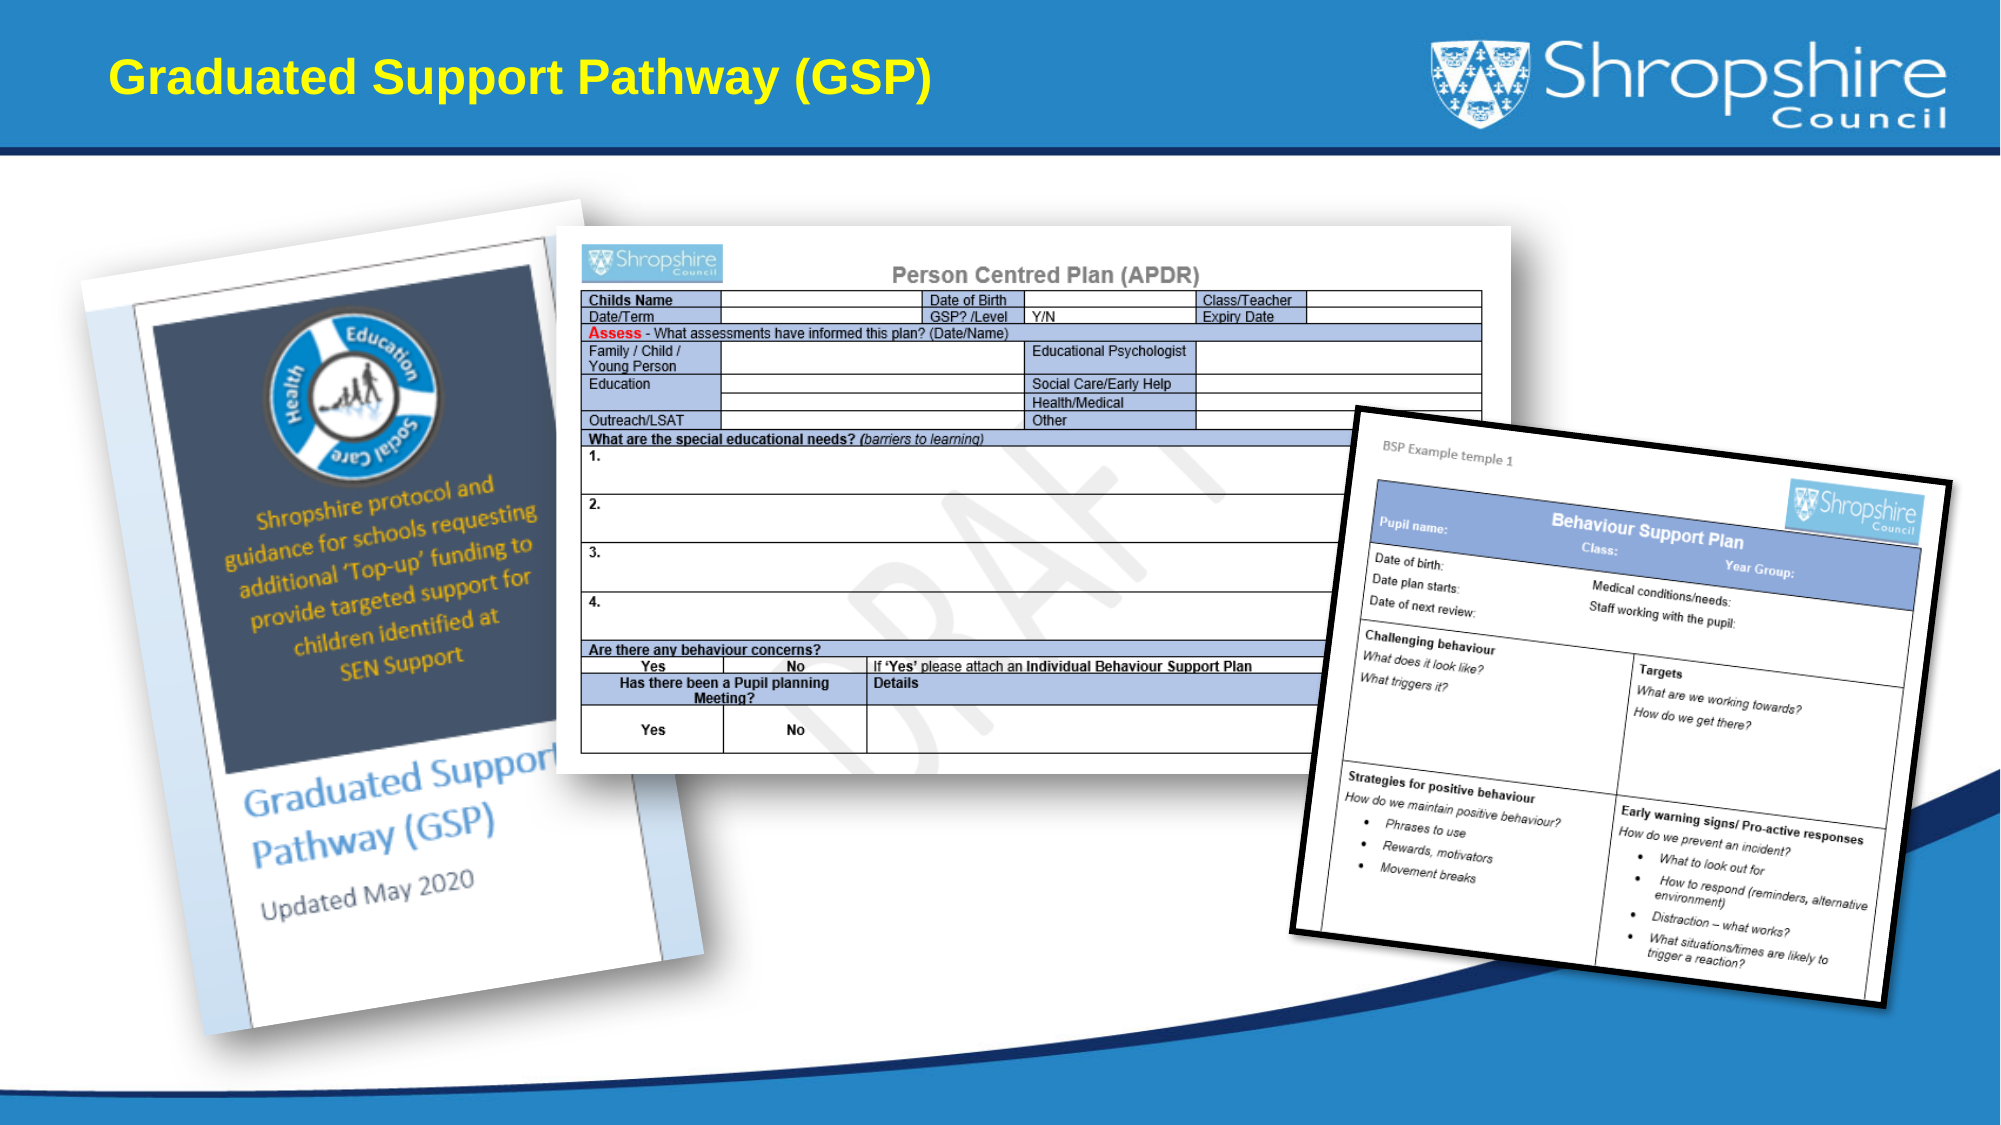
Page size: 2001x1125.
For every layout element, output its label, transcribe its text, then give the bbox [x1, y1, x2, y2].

text_box Graduated Support Pathway (GSP) [93, 36, 1150, 112]
picture [0, 0, 2001, 1125]
